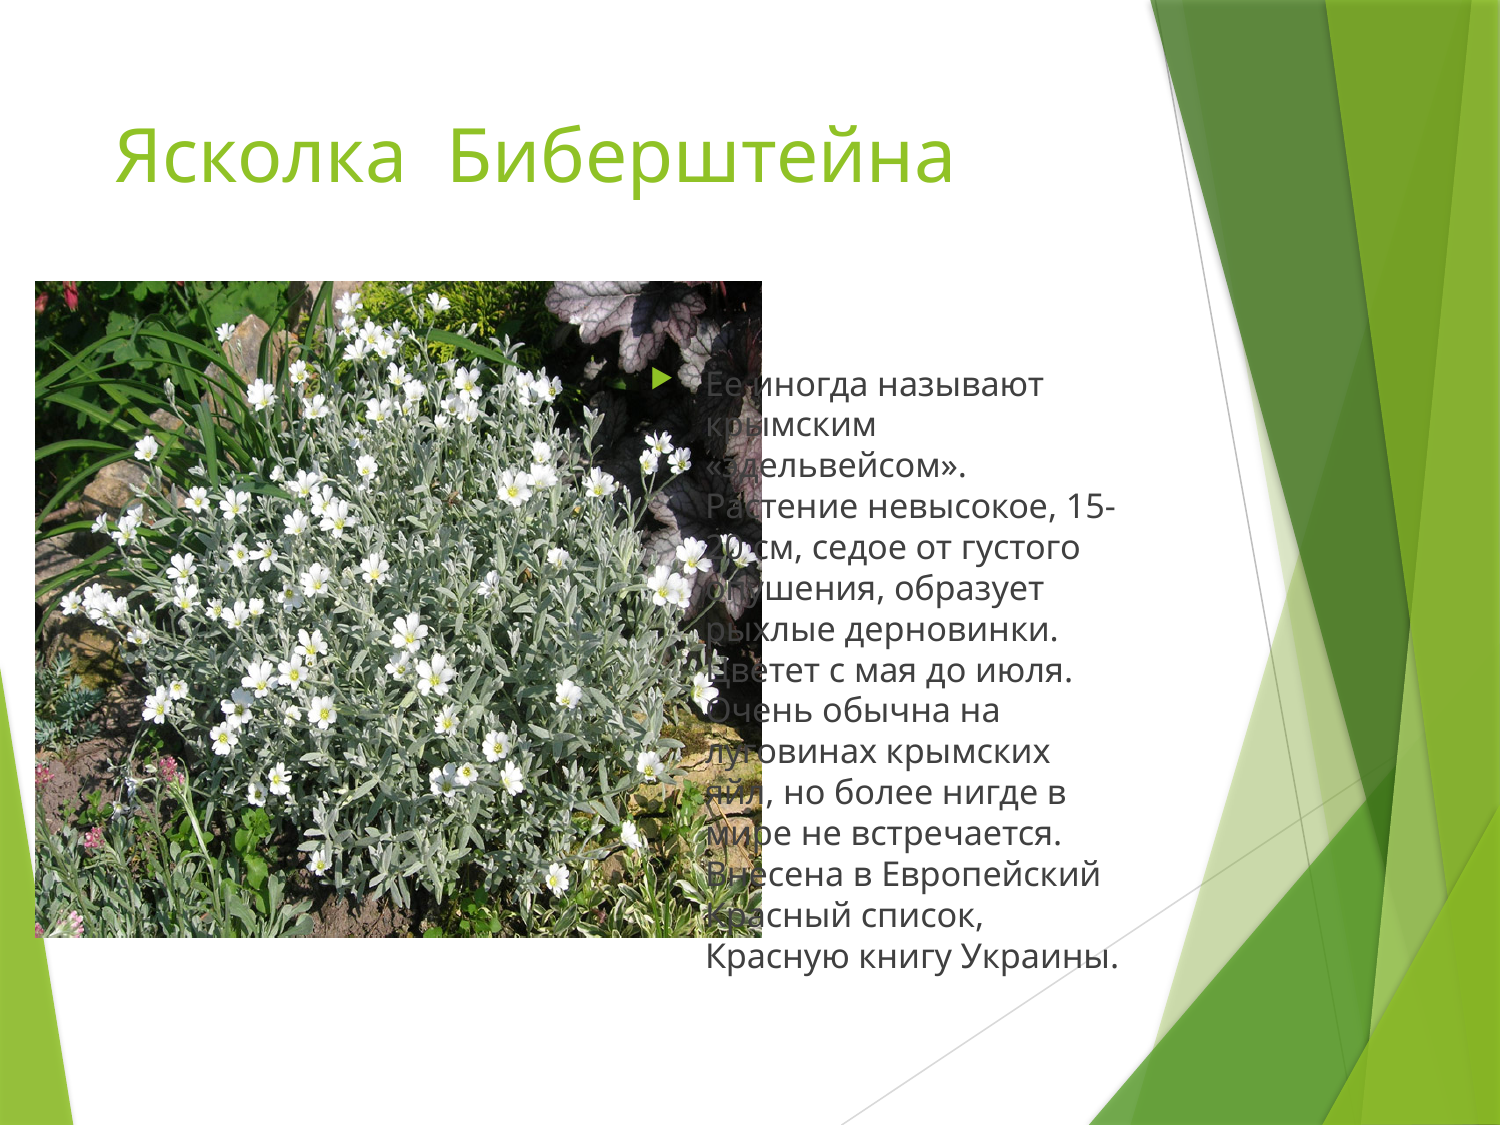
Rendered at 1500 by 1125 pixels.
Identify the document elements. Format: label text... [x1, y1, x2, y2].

title Ясколка Биберштейна [99, 99, 1142, 317]
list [34, 280, 763, 938]
list Ее иногда называют крымским «эдельвейсом». Растение невысокое, 15-20 см, седое от густого опушения, образует рыхлые дерновинки. Цветет с мая до июля. Очень обычна на луговинах крымских яйл, но более нигде в мире не встречается. Внесена в Европейский Красный список, Красную книгу Украины. [634, 354, 1142, 992]
